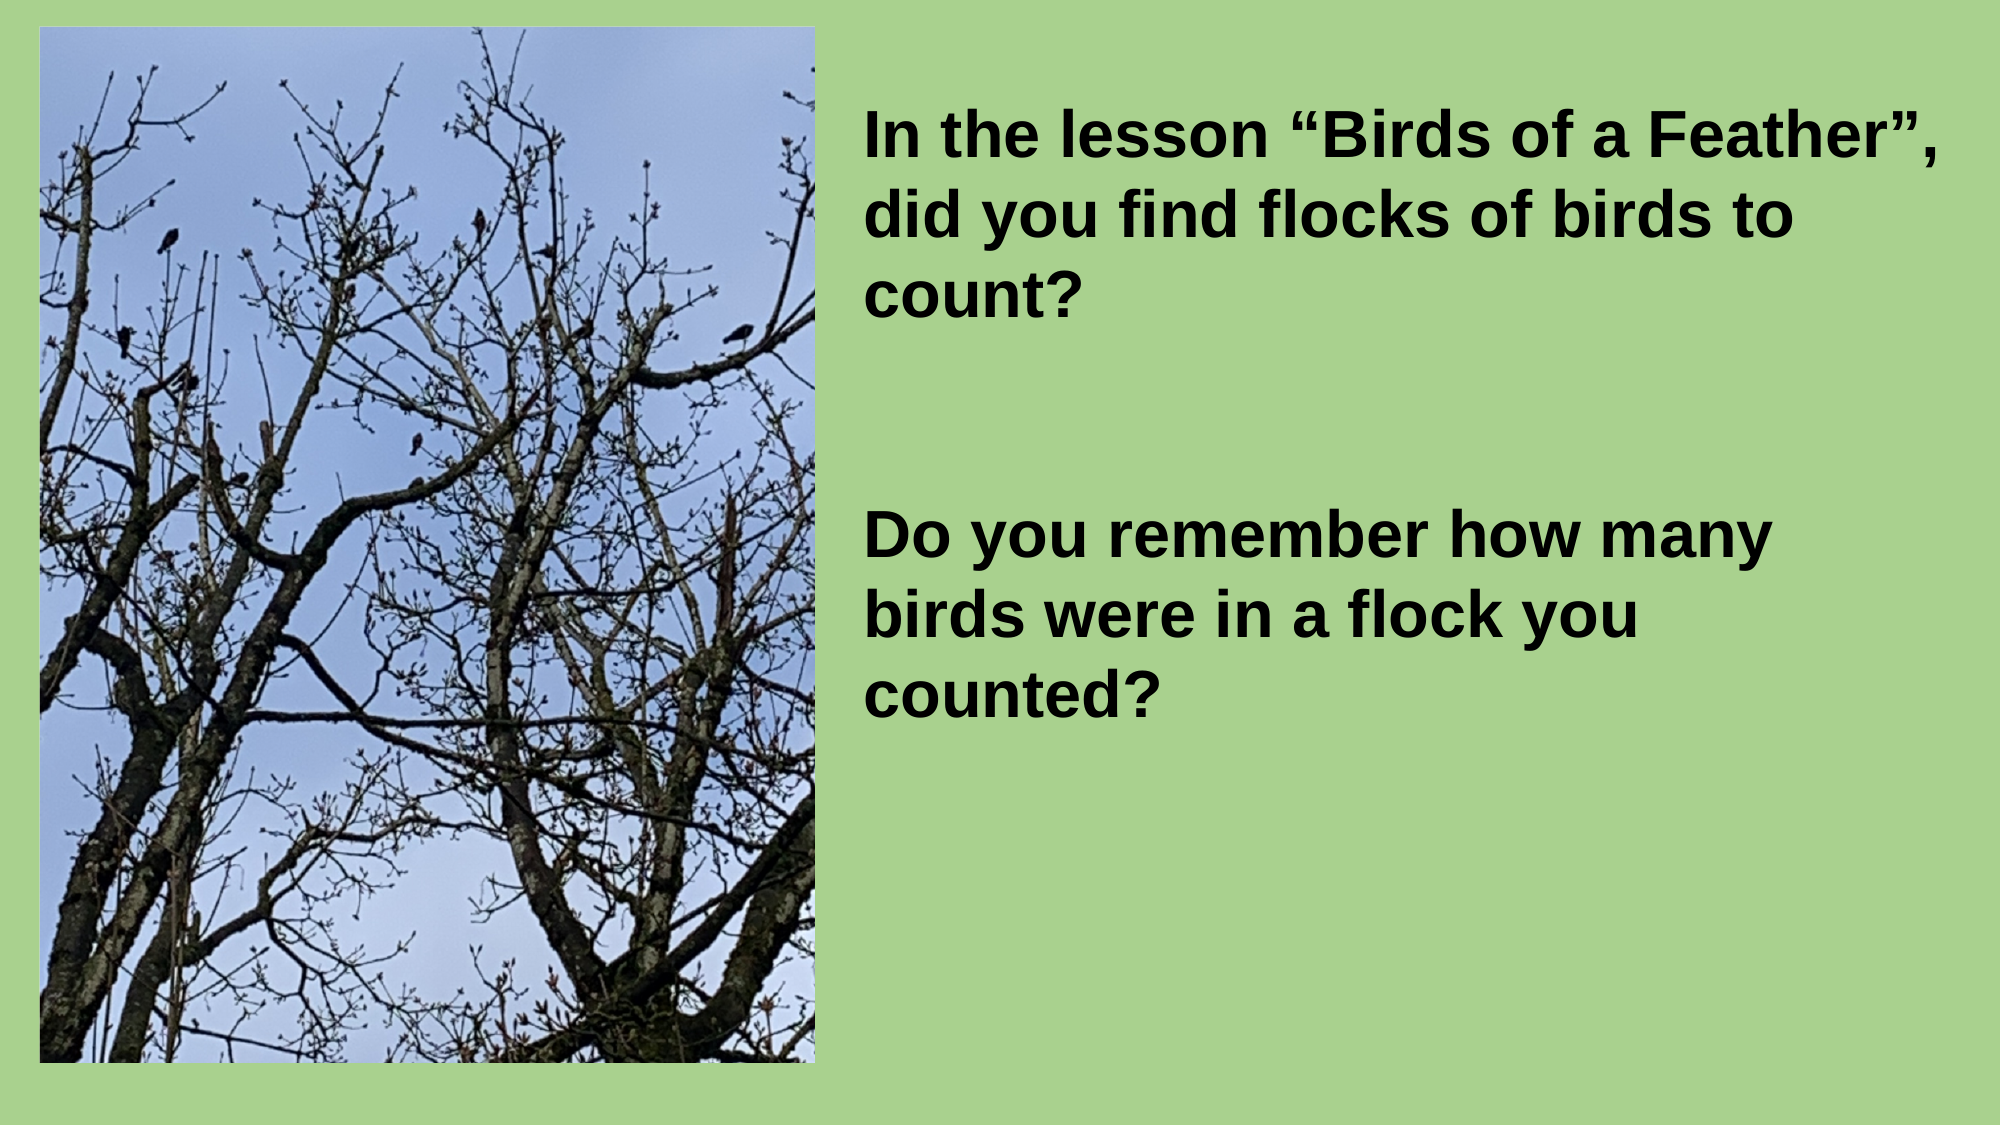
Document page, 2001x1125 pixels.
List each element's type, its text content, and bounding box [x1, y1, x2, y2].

text_box In the lesson “Birds of a Feather”, did you find flocks of birds to count? Do you remember how many birds were in a flock you counted? [848, 83, 1961, 819]
picture [0, 28, 945, 1063]
